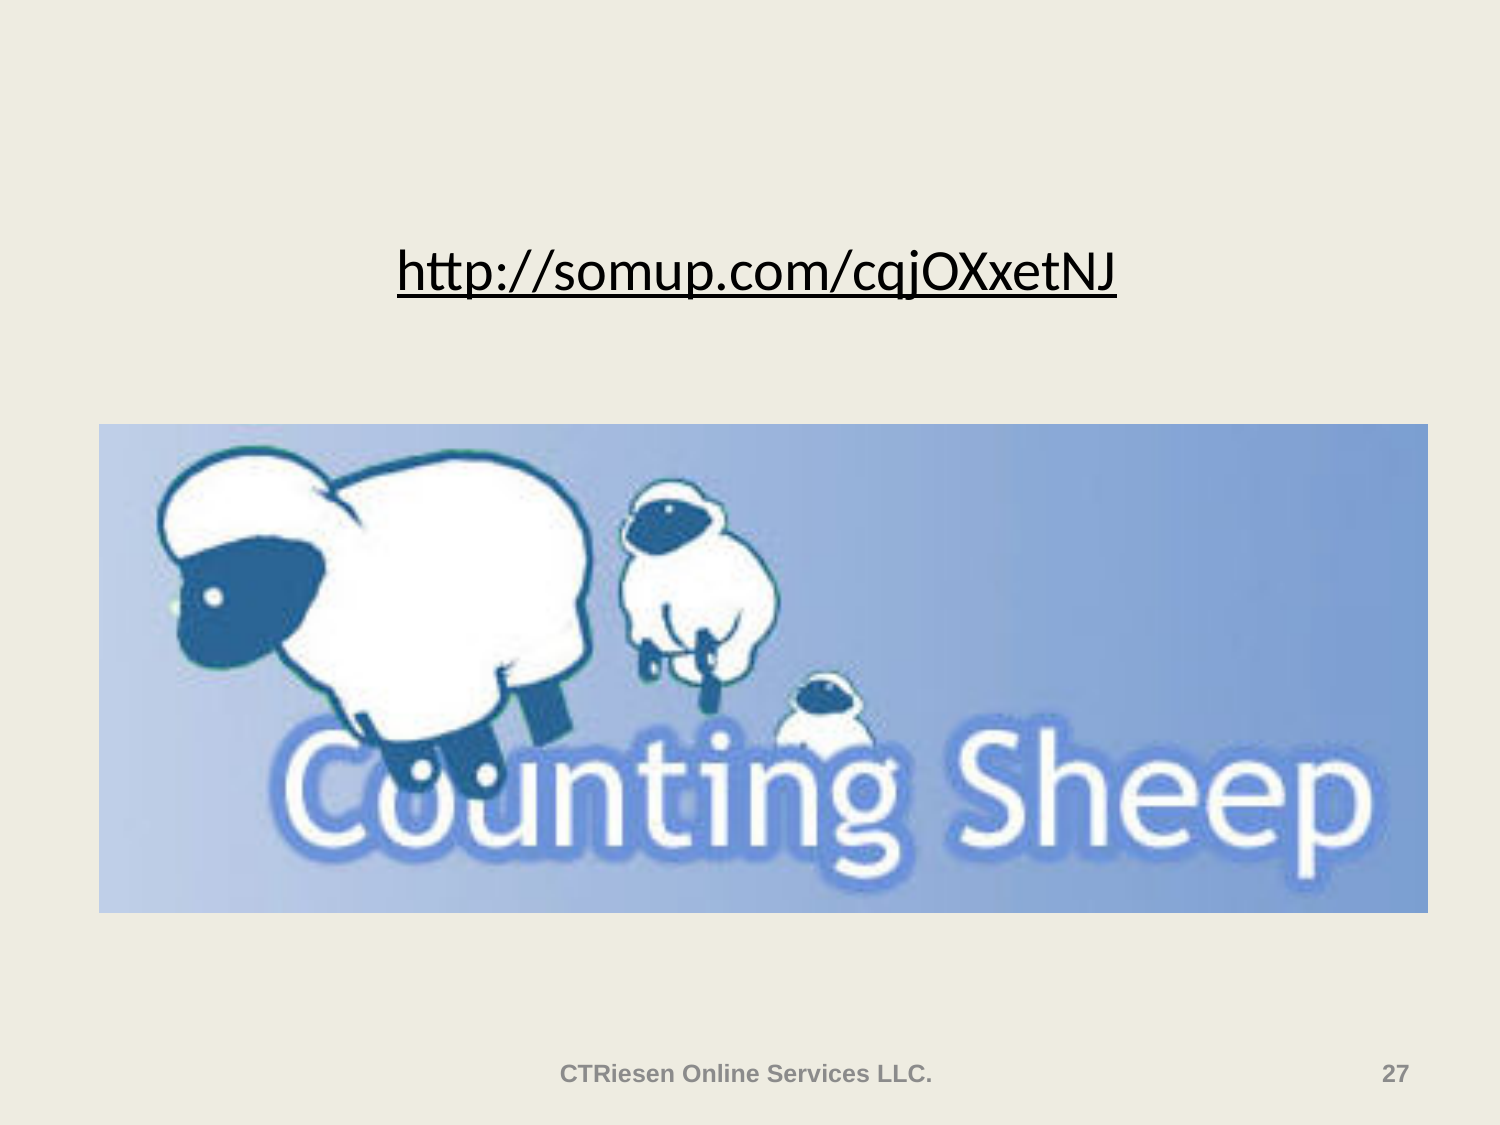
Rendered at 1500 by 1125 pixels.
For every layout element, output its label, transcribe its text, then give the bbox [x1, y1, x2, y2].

slide_number 27 [1074, 1042, 1425, 1103]
footer CTRiesen Online Services LLC. [512, 1042, 988, 1103]
list http://somup.com/cqjOXxetNJ [76, 224, 1451, 344]
picture [99, 424, 1428, 913]
